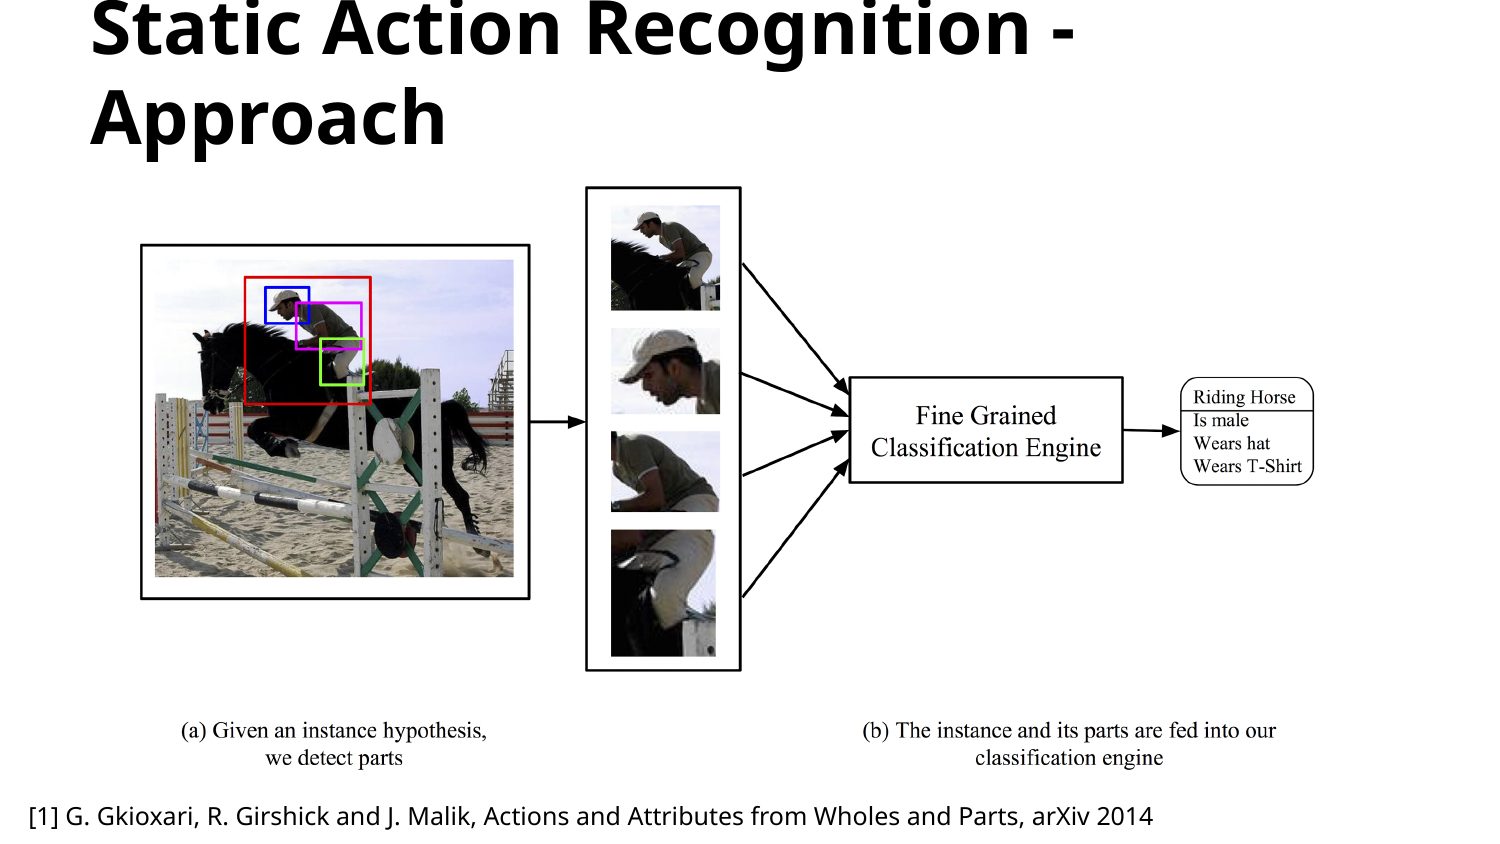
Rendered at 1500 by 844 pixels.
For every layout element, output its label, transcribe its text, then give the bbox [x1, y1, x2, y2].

text_box [1] G. Gkioxari, R. Girshick and J. Malik, Actions and Attributes from Wholes and Parts, arXiv 2014 [13, 785, 1351, 844]
title Static Action Recognition - Approach [75, 33, 1469, 175]
picture [126, 177, 1331, 792]
